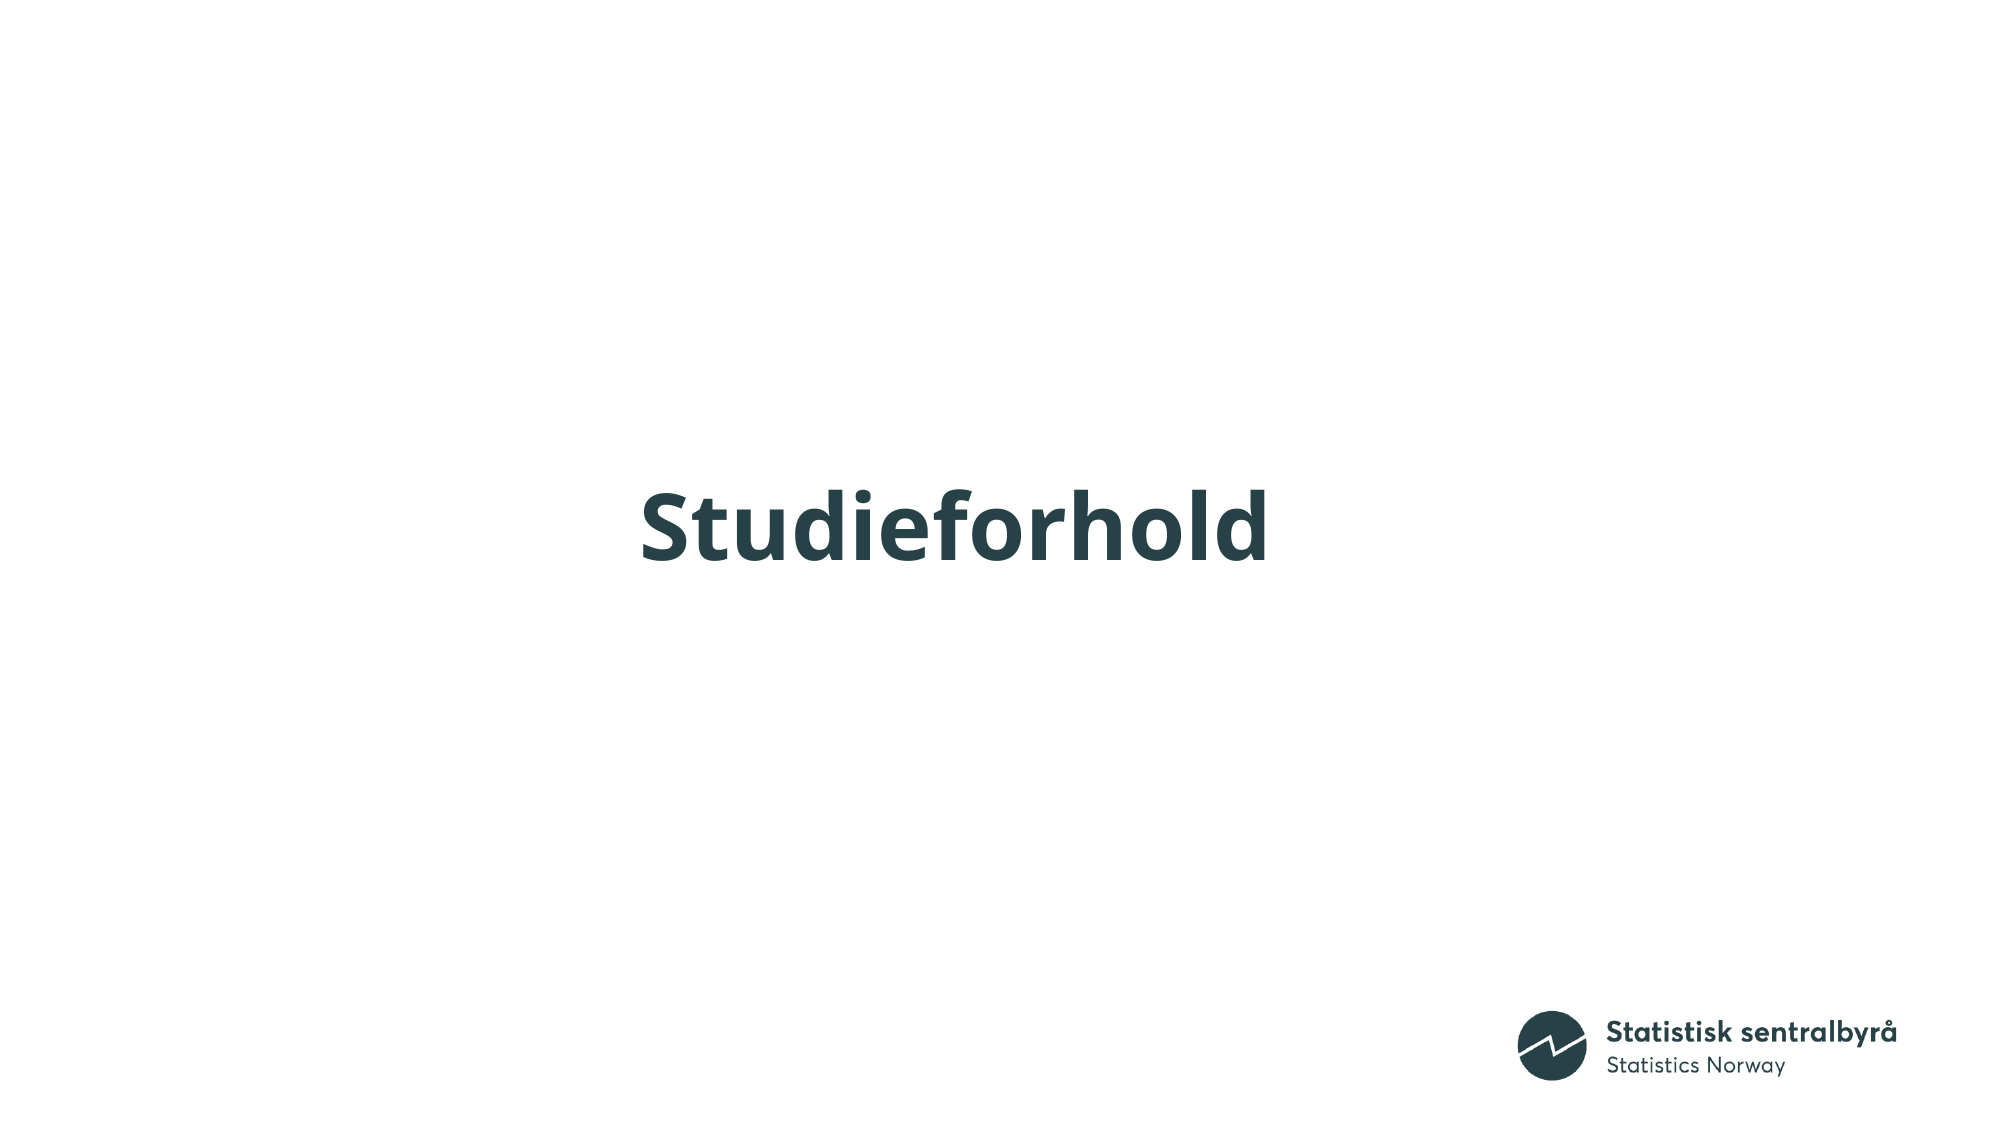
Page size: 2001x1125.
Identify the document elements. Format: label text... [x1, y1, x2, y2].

title Studieforhold [624, 456, 1376, 612]
picture [1503, 995, 2000, 1125]
